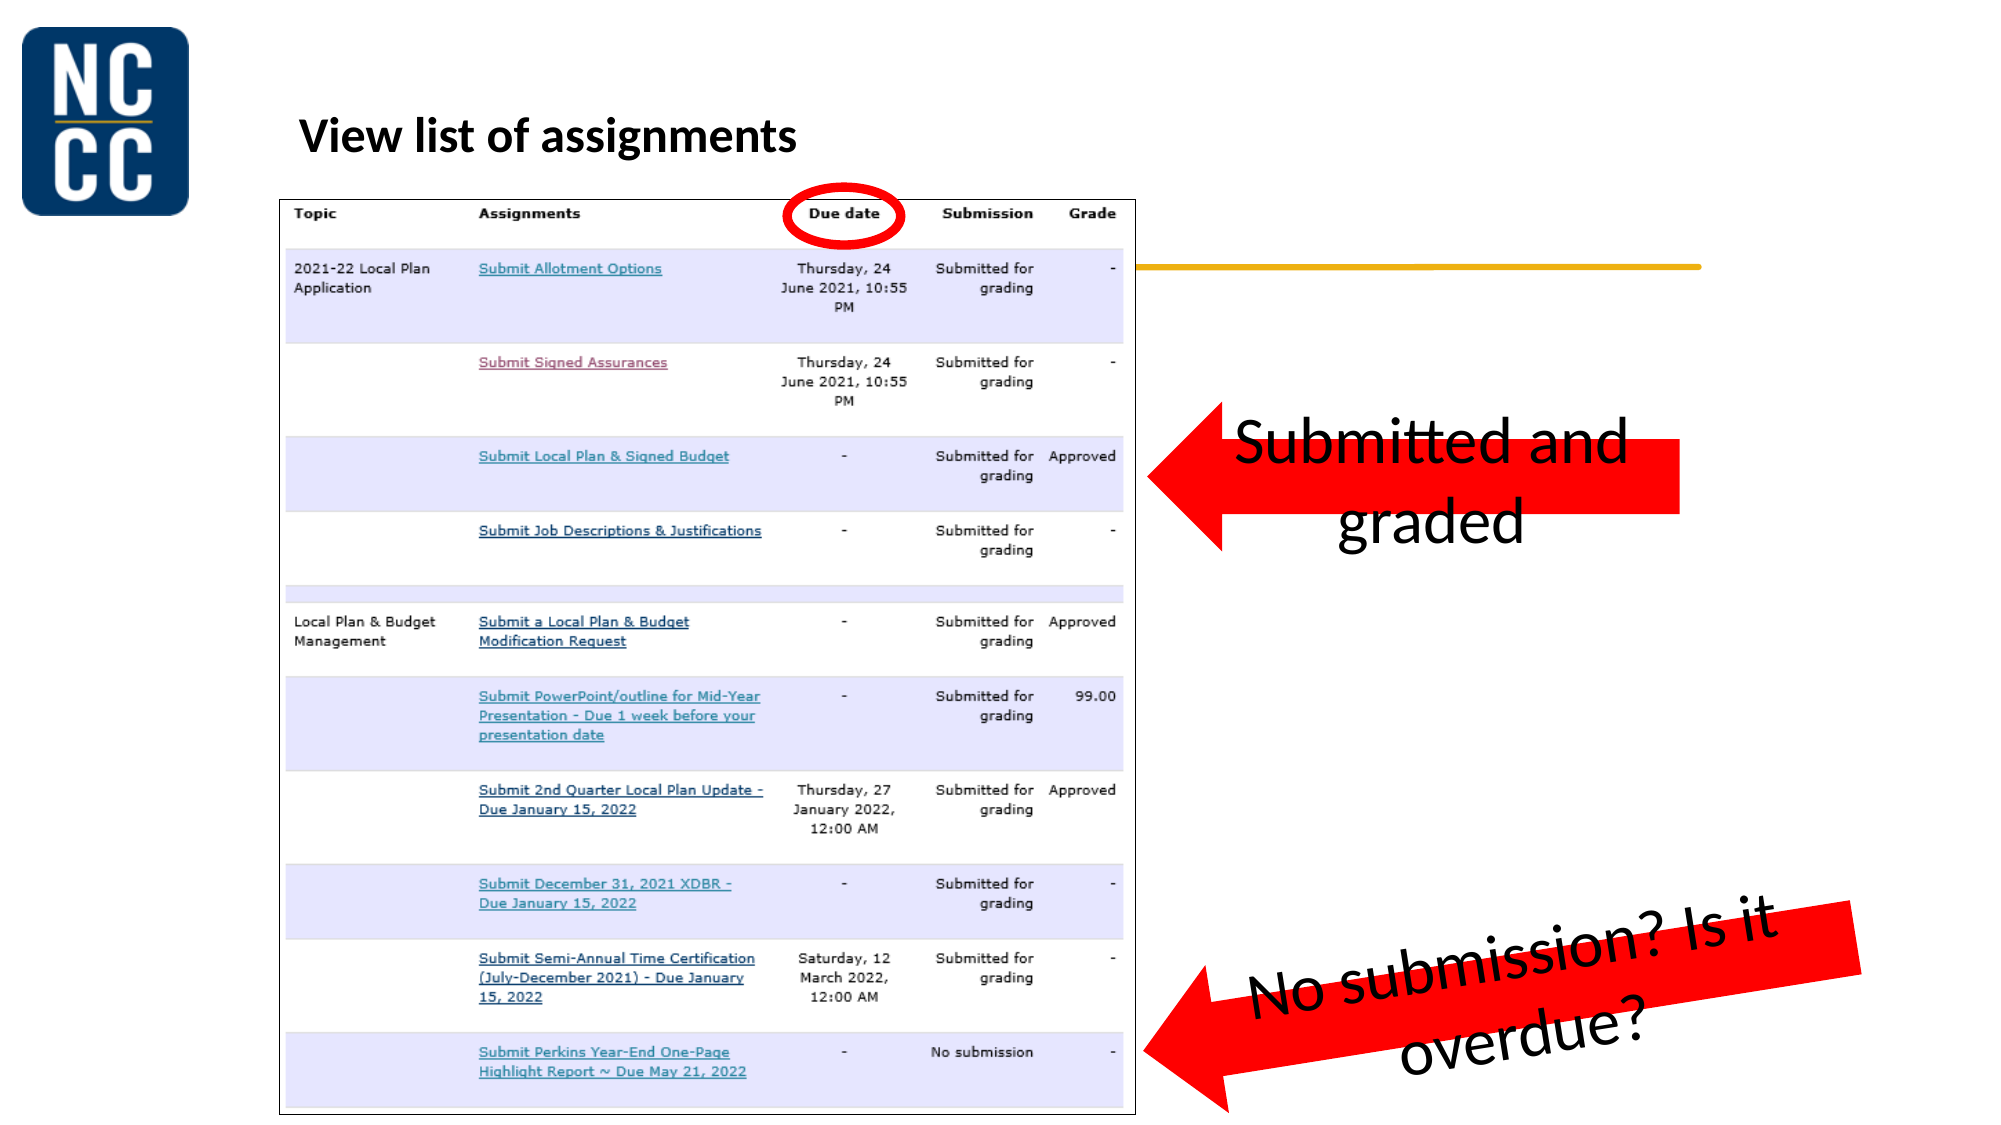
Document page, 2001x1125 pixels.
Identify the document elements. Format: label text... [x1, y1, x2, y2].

text_box [797, 186, 891, 198]
title View list of assignments [283, 27, 1895, 246]
text_box No submission? Is it overdue? [1141, 899, 1863, 1116]
text_box Submitted and graded [1145, 399, 1681, 555]
picture [22, 27, 189, 216]
picture [279, 198, 1136, 1115]
